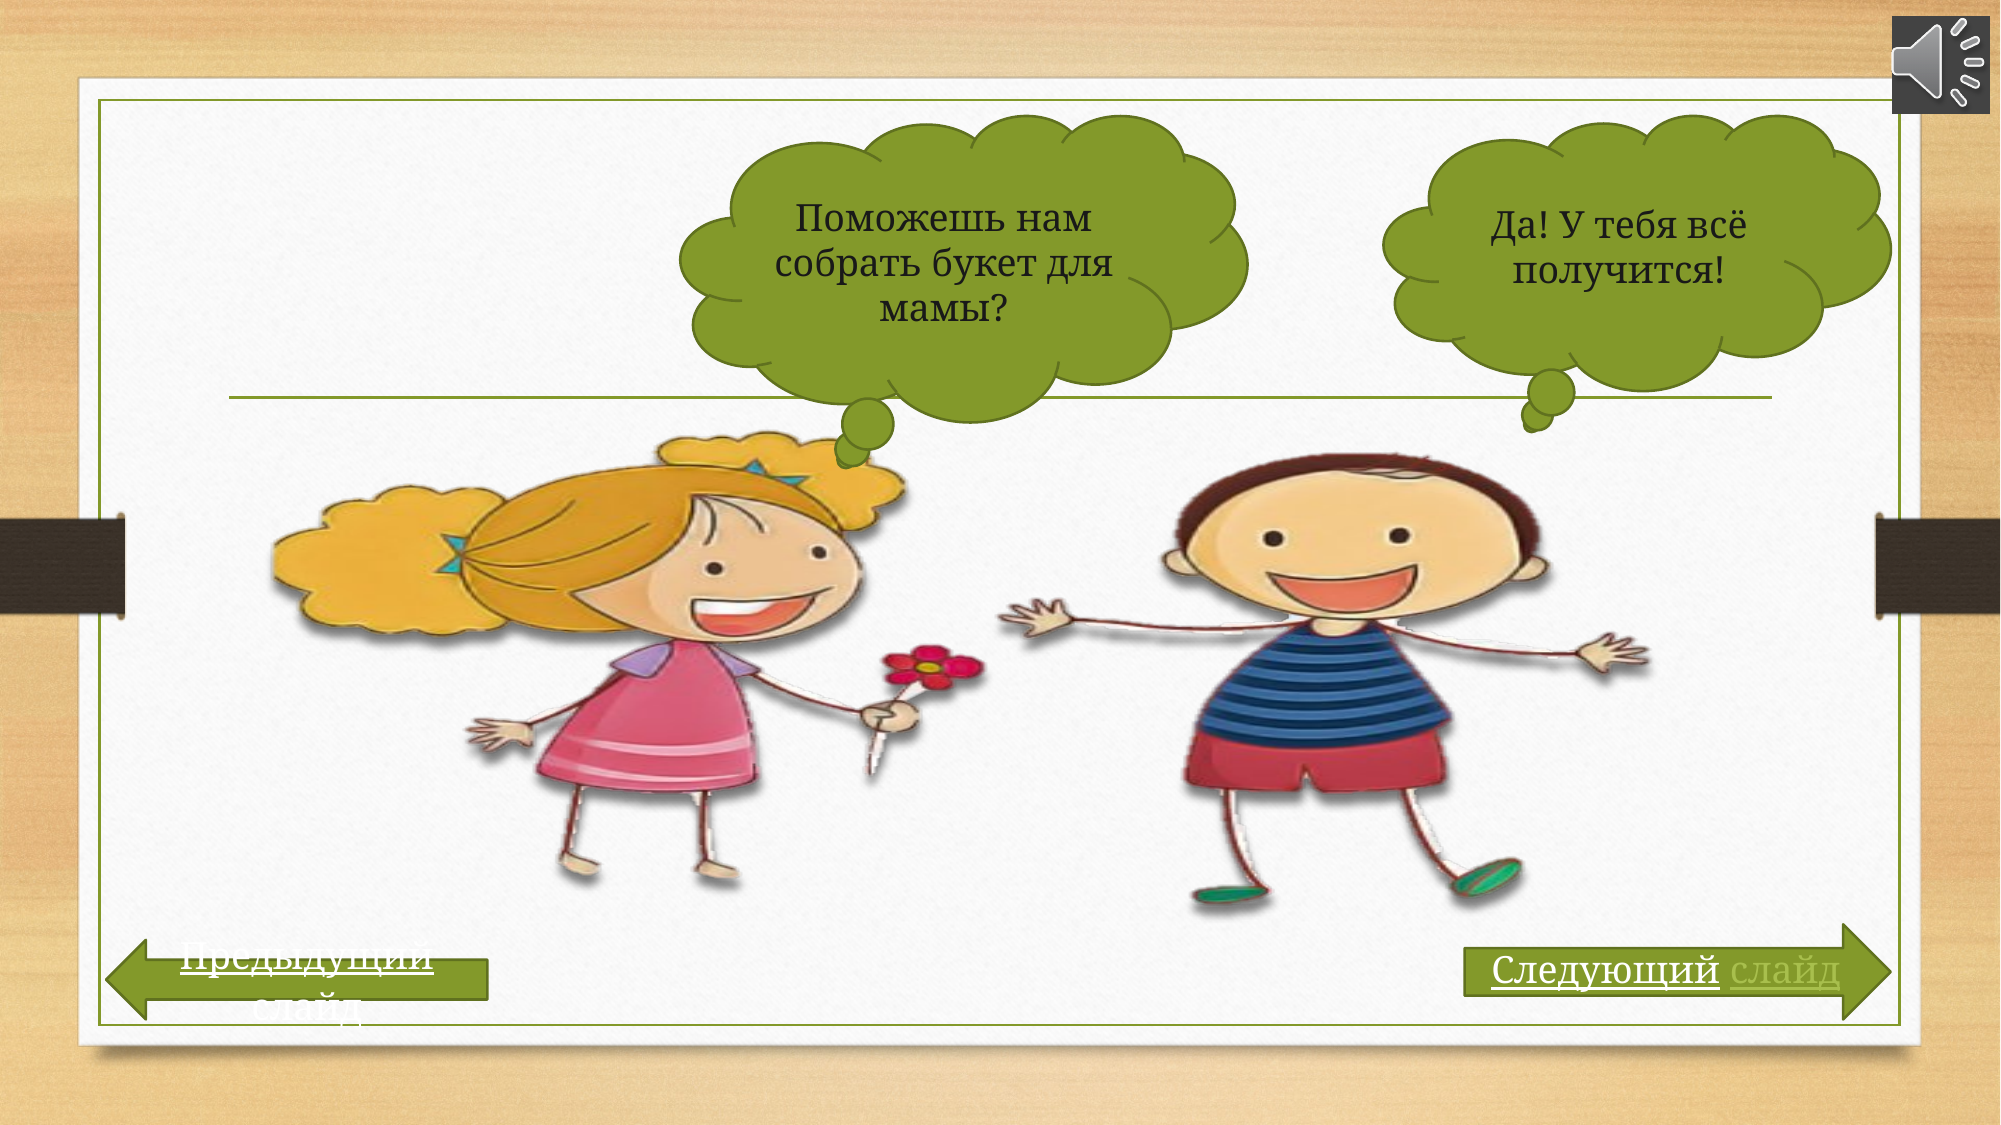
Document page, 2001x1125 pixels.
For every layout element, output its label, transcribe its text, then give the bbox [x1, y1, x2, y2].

text_box Поможешь нам собрать букет для мамы? [678, 114, 1249, 267]
text_box Следующий слайд [1796, 923, 1892, 1021]
picture [0, 0, 2001, 1125]
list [105, 267, 1796, 1020]
text_box Да! У тебя всё получится! [1382, 114, 1893, 349]
